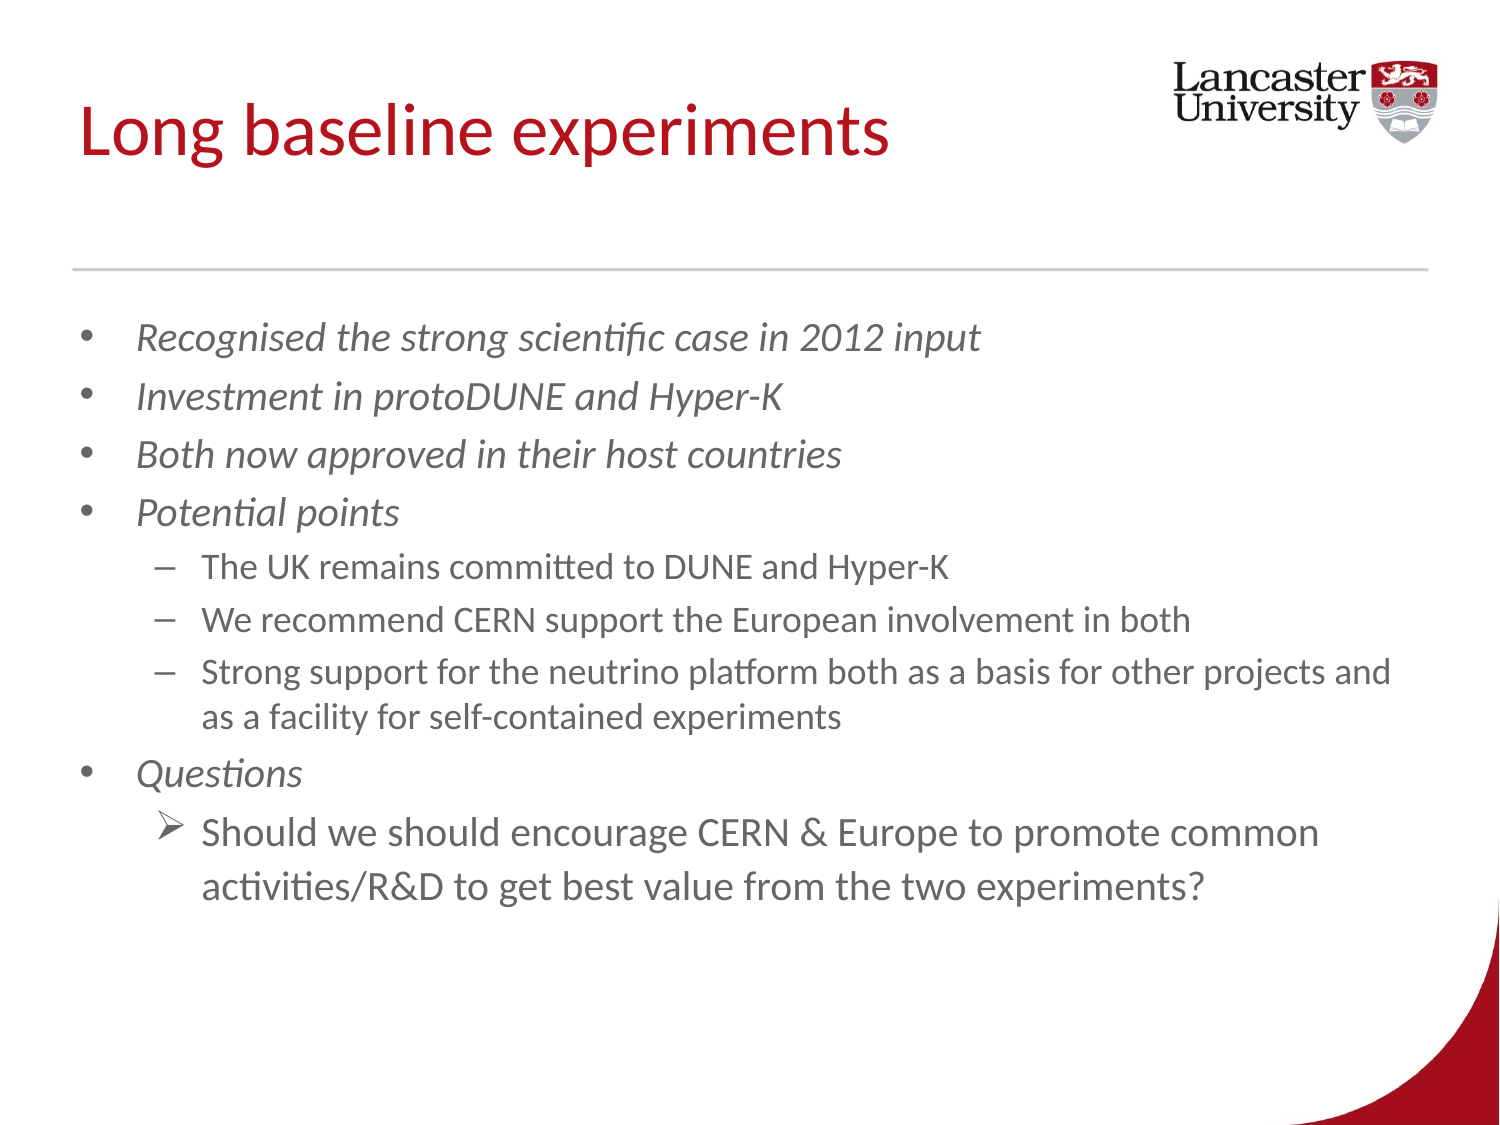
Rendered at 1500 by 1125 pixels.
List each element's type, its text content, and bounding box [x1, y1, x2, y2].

picture [0, 0, 1499, 1125]
title Long baseline experiments [64, 90, 1176, 279]
list Recognised the strong scientific case in 2012 input Investment in protoDUNE and Hyper-K Both now approved in their host countries Potential points The UK remains committed to DUNE and Hyper-K We recommend CERN support the European involvement in both Strong support for the neutrino platform both as a basis for other projects and as a facility for self-contained experiments Questions Should we should encourage CERN & Europe to promote common activities/R&D to get best value from the two experiments? [64, 302, 1447, 1083]
